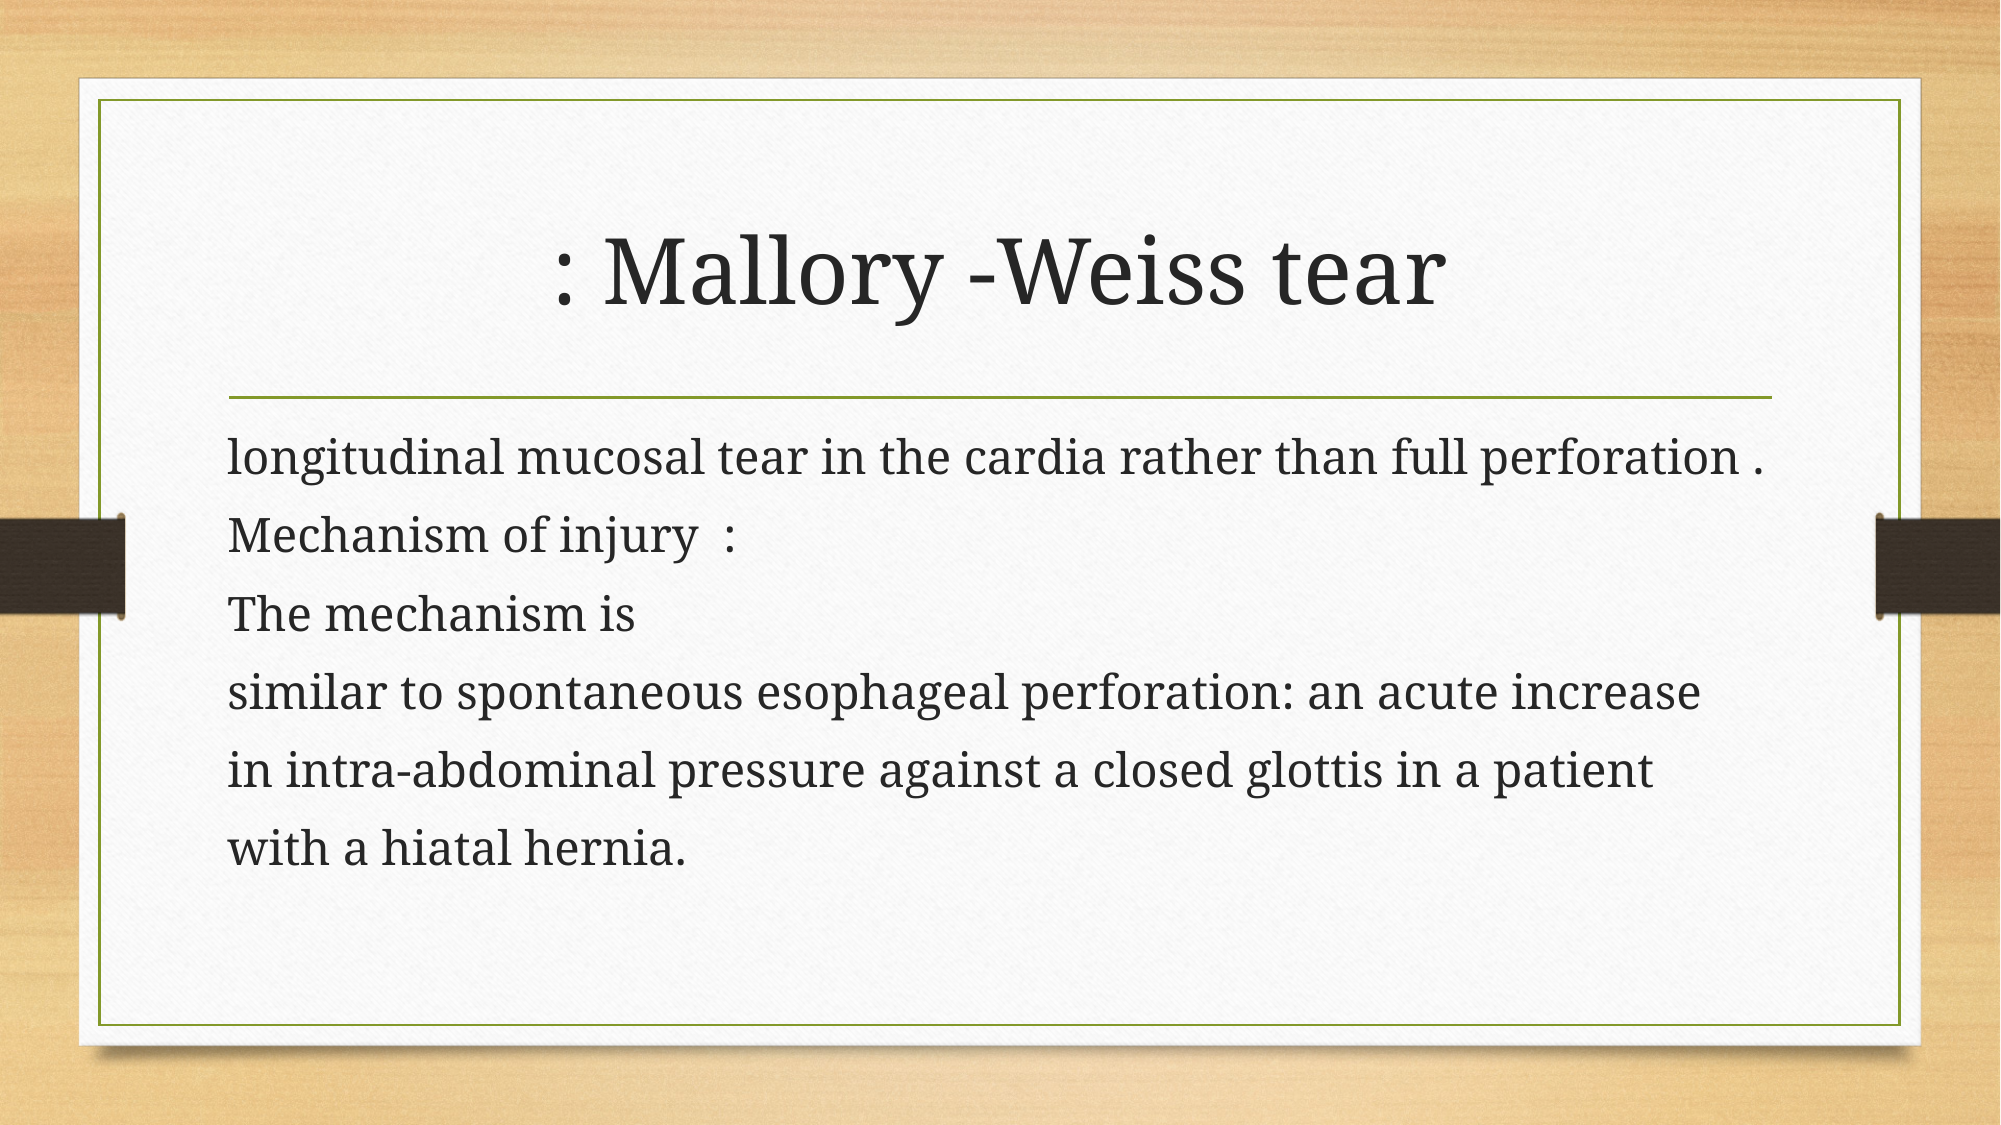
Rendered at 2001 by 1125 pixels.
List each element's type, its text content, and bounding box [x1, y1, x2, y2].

title Mallory -Weiss tear : [212, 161, 1788, 375]
list longitudinal mucosal tear in the cardia rather than full perforation . Mechanism of injury : The mechanism is similar to spontaneous esophageal perforation: an acute increase in intra-abdominal pressure against a closed glottis in a patient with a hiatal hernia. [212, 419, 1788, 964]
picture [0, 0, 2001, 1125]
